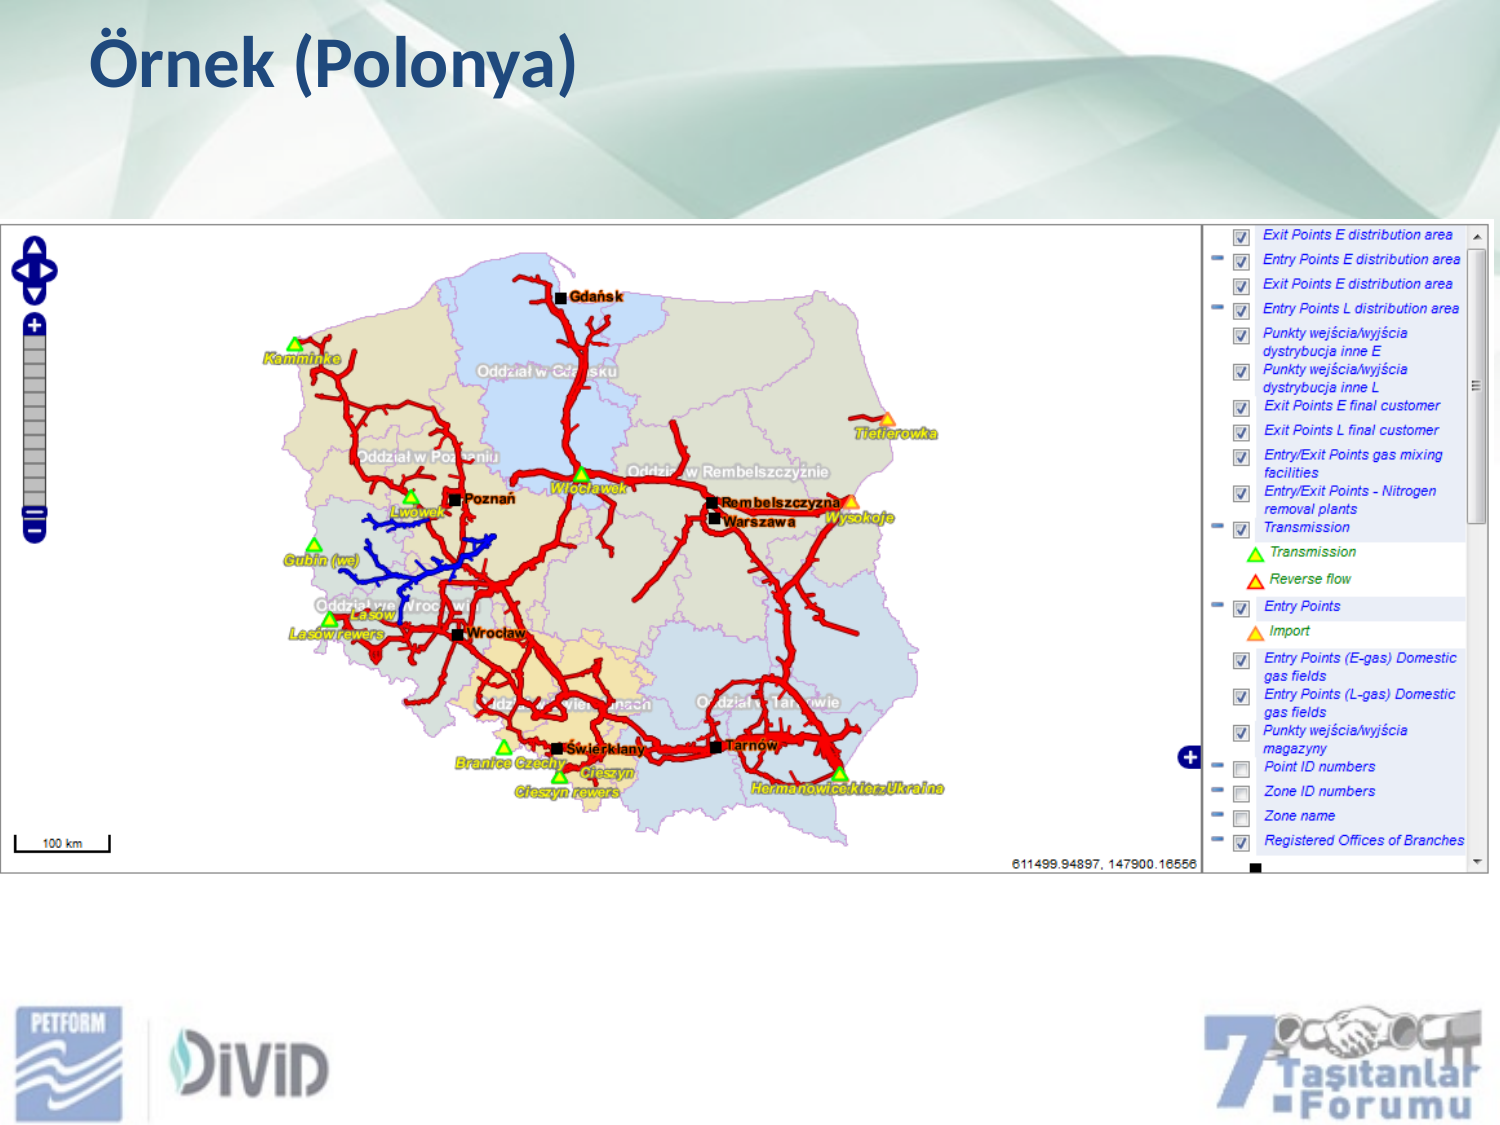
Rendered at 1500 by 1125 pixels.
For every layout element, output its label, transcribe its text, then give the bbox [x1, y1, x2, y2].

picture [0, 219, 1494, 879]
text_box Örnek (Polonya) [74, 7, 1425, 195]
